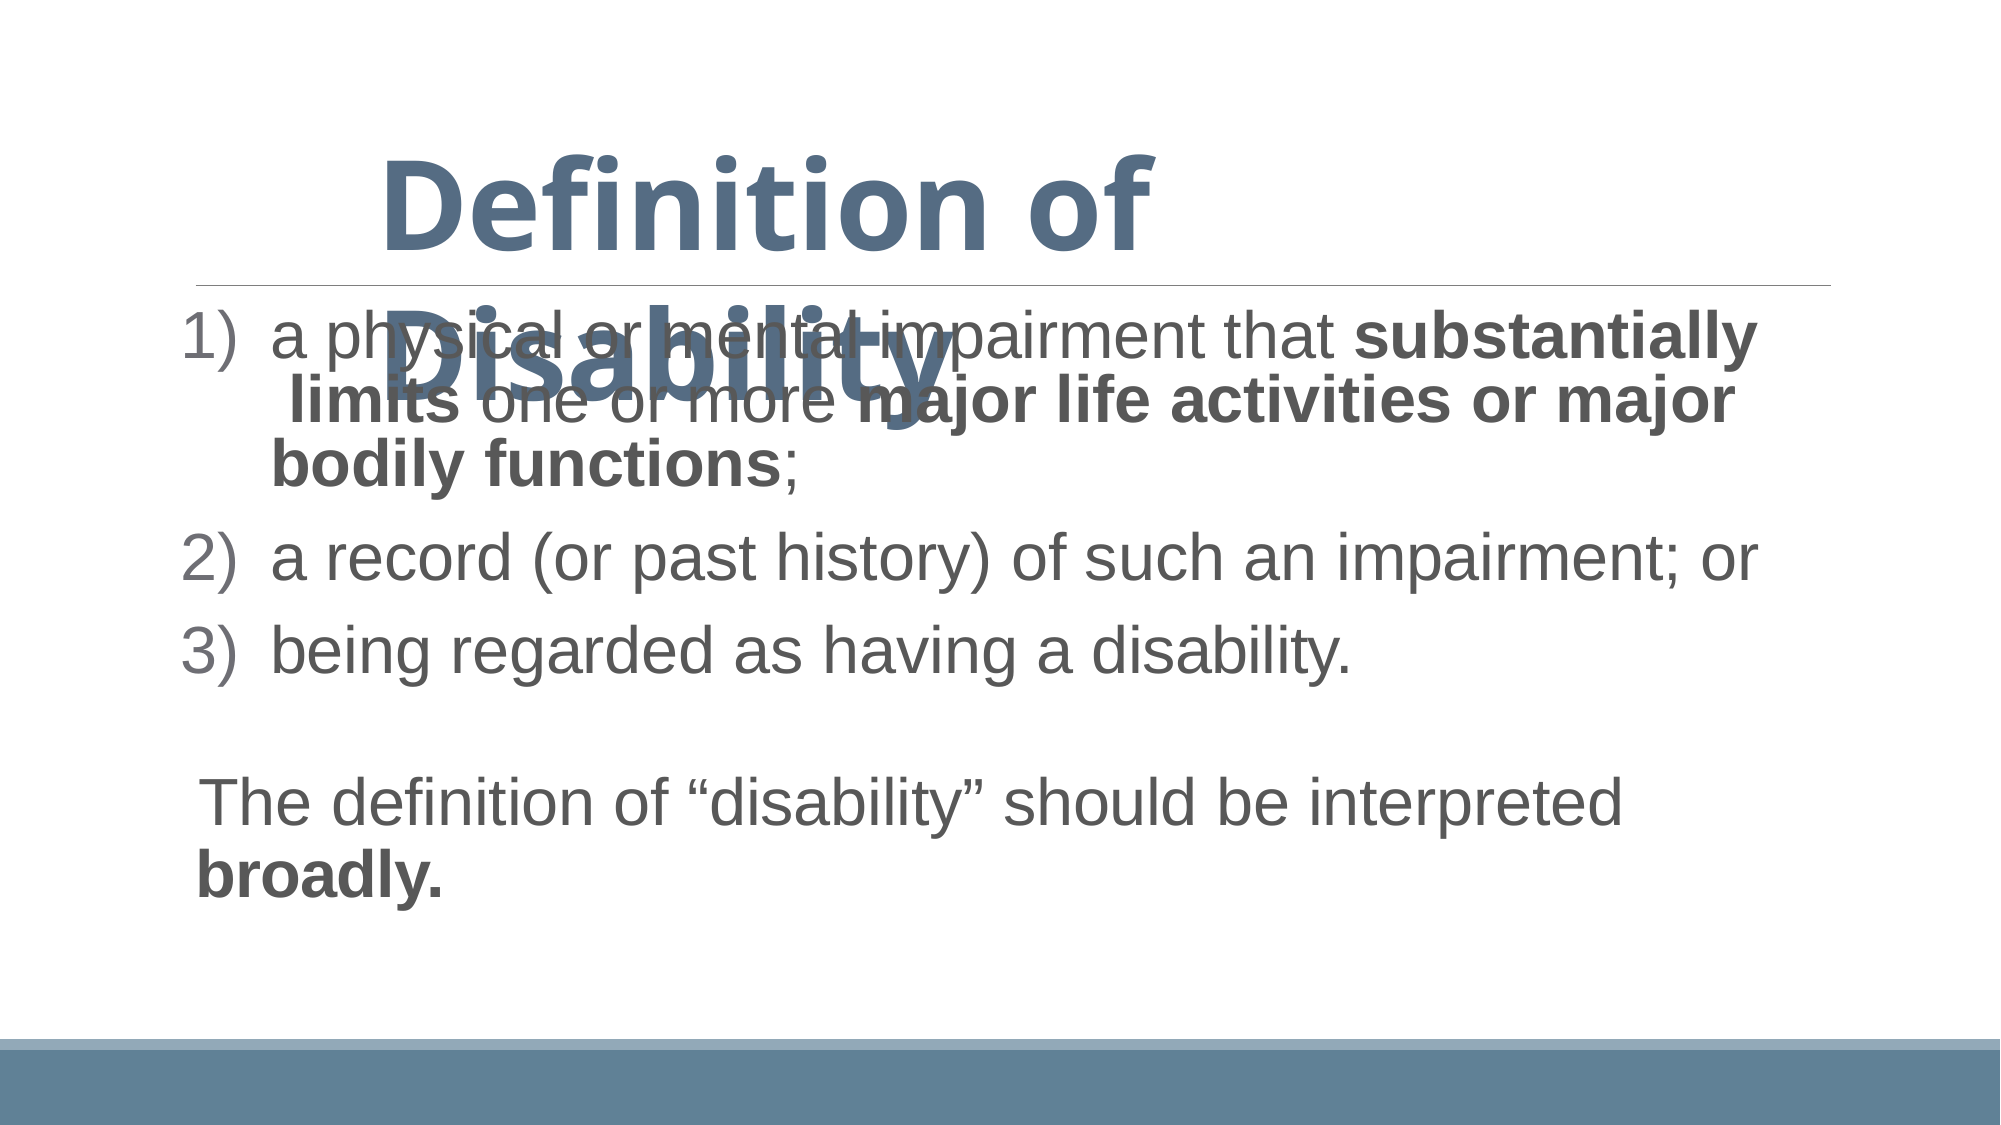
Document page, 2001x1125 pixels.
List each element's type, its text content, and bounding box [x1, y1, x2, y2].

text_box a physical or mental impairment that substantially limits one or more major life activities or major bodily functions; a record (or past history) of such an impairment; or being regarded as having a disability. The definition of “disability” should be interpreted broadly. [177, 290, 1767, 911]
title Definition of Disability [374, 123, 1637, 290]
